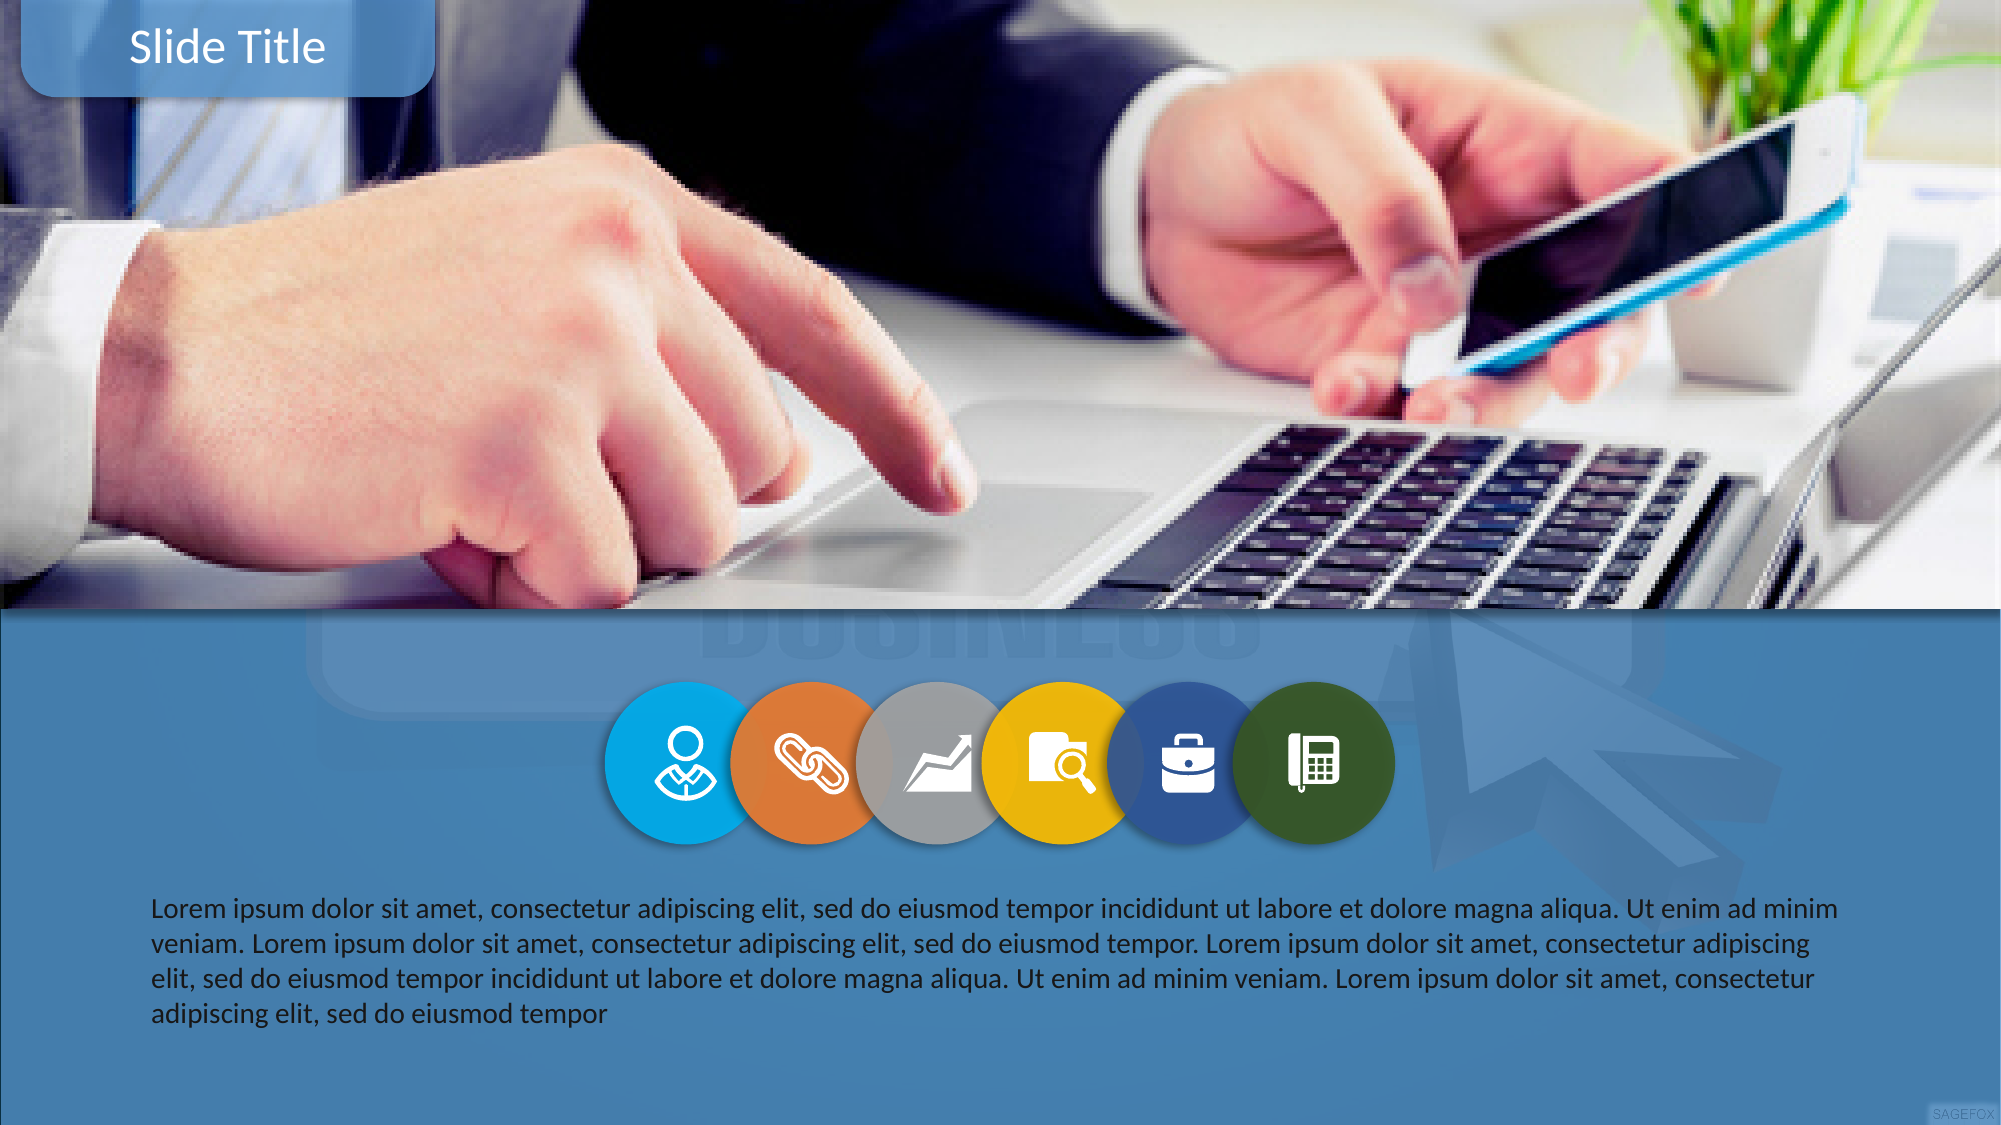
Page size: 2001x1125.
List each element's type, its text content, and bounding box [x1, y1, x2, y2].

picture [0, 0, 2001, 609]
text_box Lorem ipsum dolor sit amet, consectetur adipiscing elit, sed do eiusmod tempor incididunt ut labore et dolore magna aliqua. Ut enim ad minim veniam. Lorem ipsum dolor sit amet, consectetur adipiscing elit, sed do eiusmod tempor. Lorem ipsum dolor sit amet, consectetur adipiscing elit, sed do eiusmod tempor incididunt ut labore et dolore magna aliqua. Ut enim ad minim veniam. Lorem ipsum dolor sit amet, consectetur adipiscing elit, sed do eiusmod tempor [151, 889, 1849, 1065]
text_box [730, 681, 870, 845]
text_box [774, 733, 849, 795]
text_box [1107, 681, 1246, 845]
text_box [20, 0, 436, 98]
text_box [1232, 681, 1396, 845]
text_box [902, 734, 972, 792]
text_box [981, 681, 1121, 845]
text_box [1162, 733, 1215, 793]
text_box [1029, 732, 1097, 795]
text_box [1288, 733, 1340, 793]
text_box [855, 681, 995, 845]
text_box [604, 681, 744, 845]
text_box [654, 725, 718, 801]
